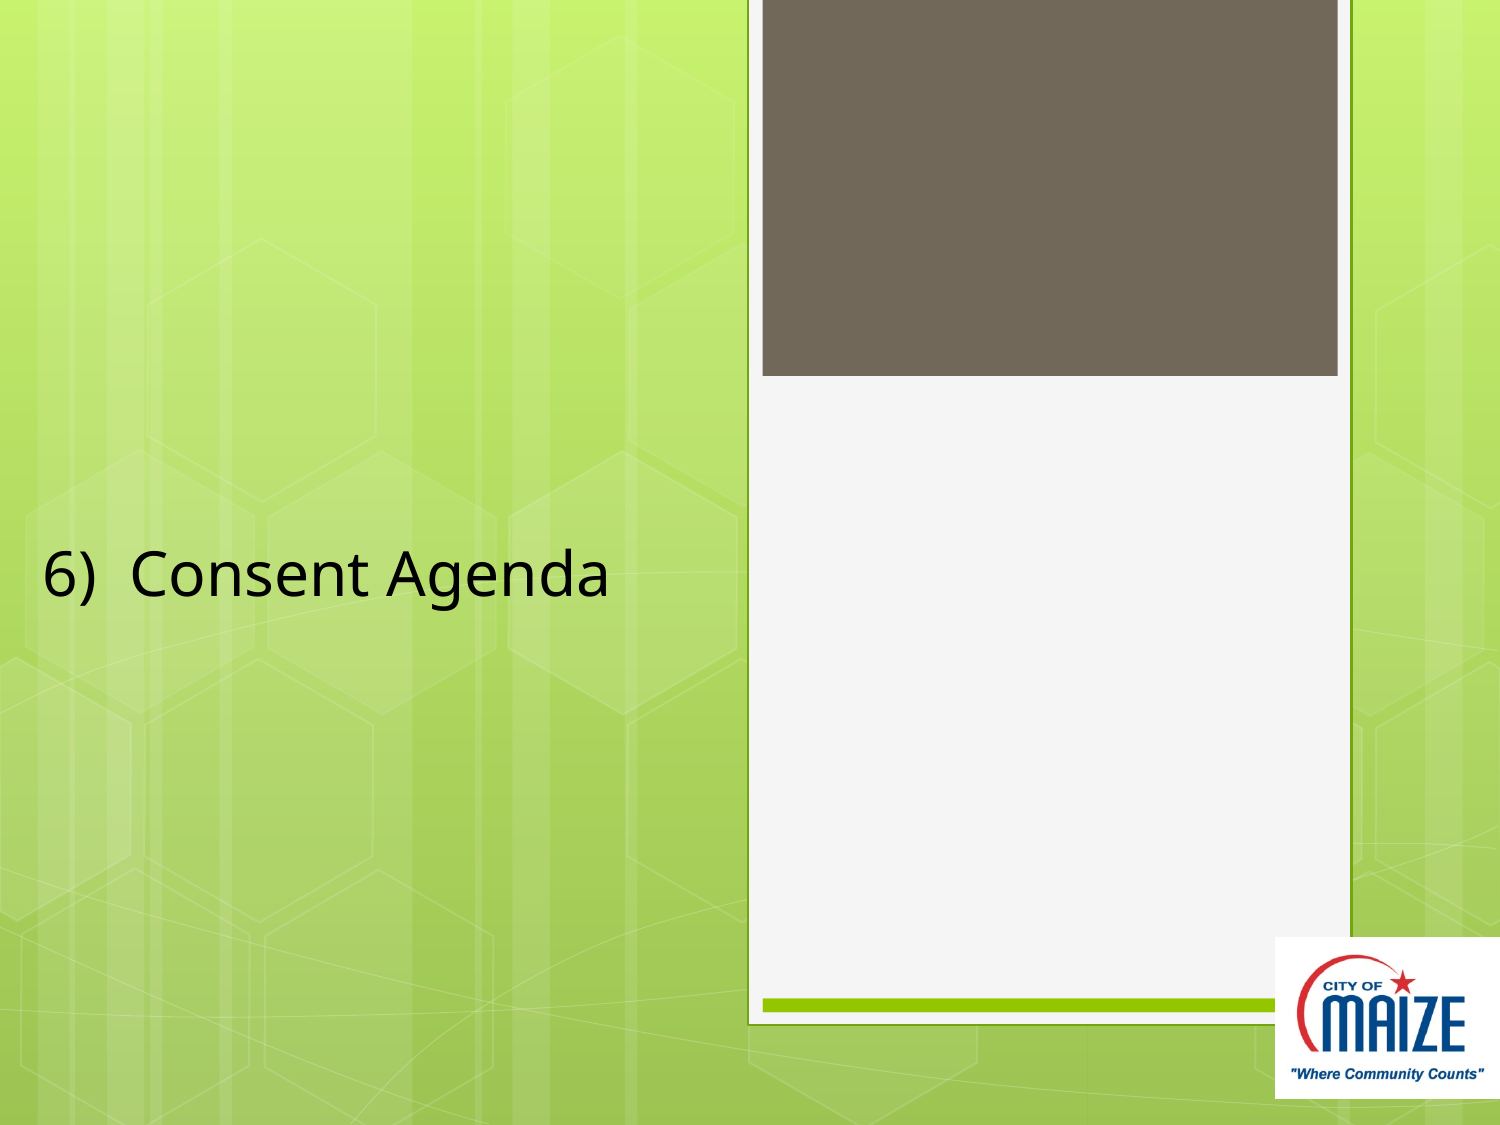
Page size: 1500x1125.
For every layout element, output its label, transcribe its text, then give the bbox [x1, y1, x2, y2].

picture [1274, 937, 1500, 1099]
title 6) Consent Agenda [0, 375, 1500, 617]
